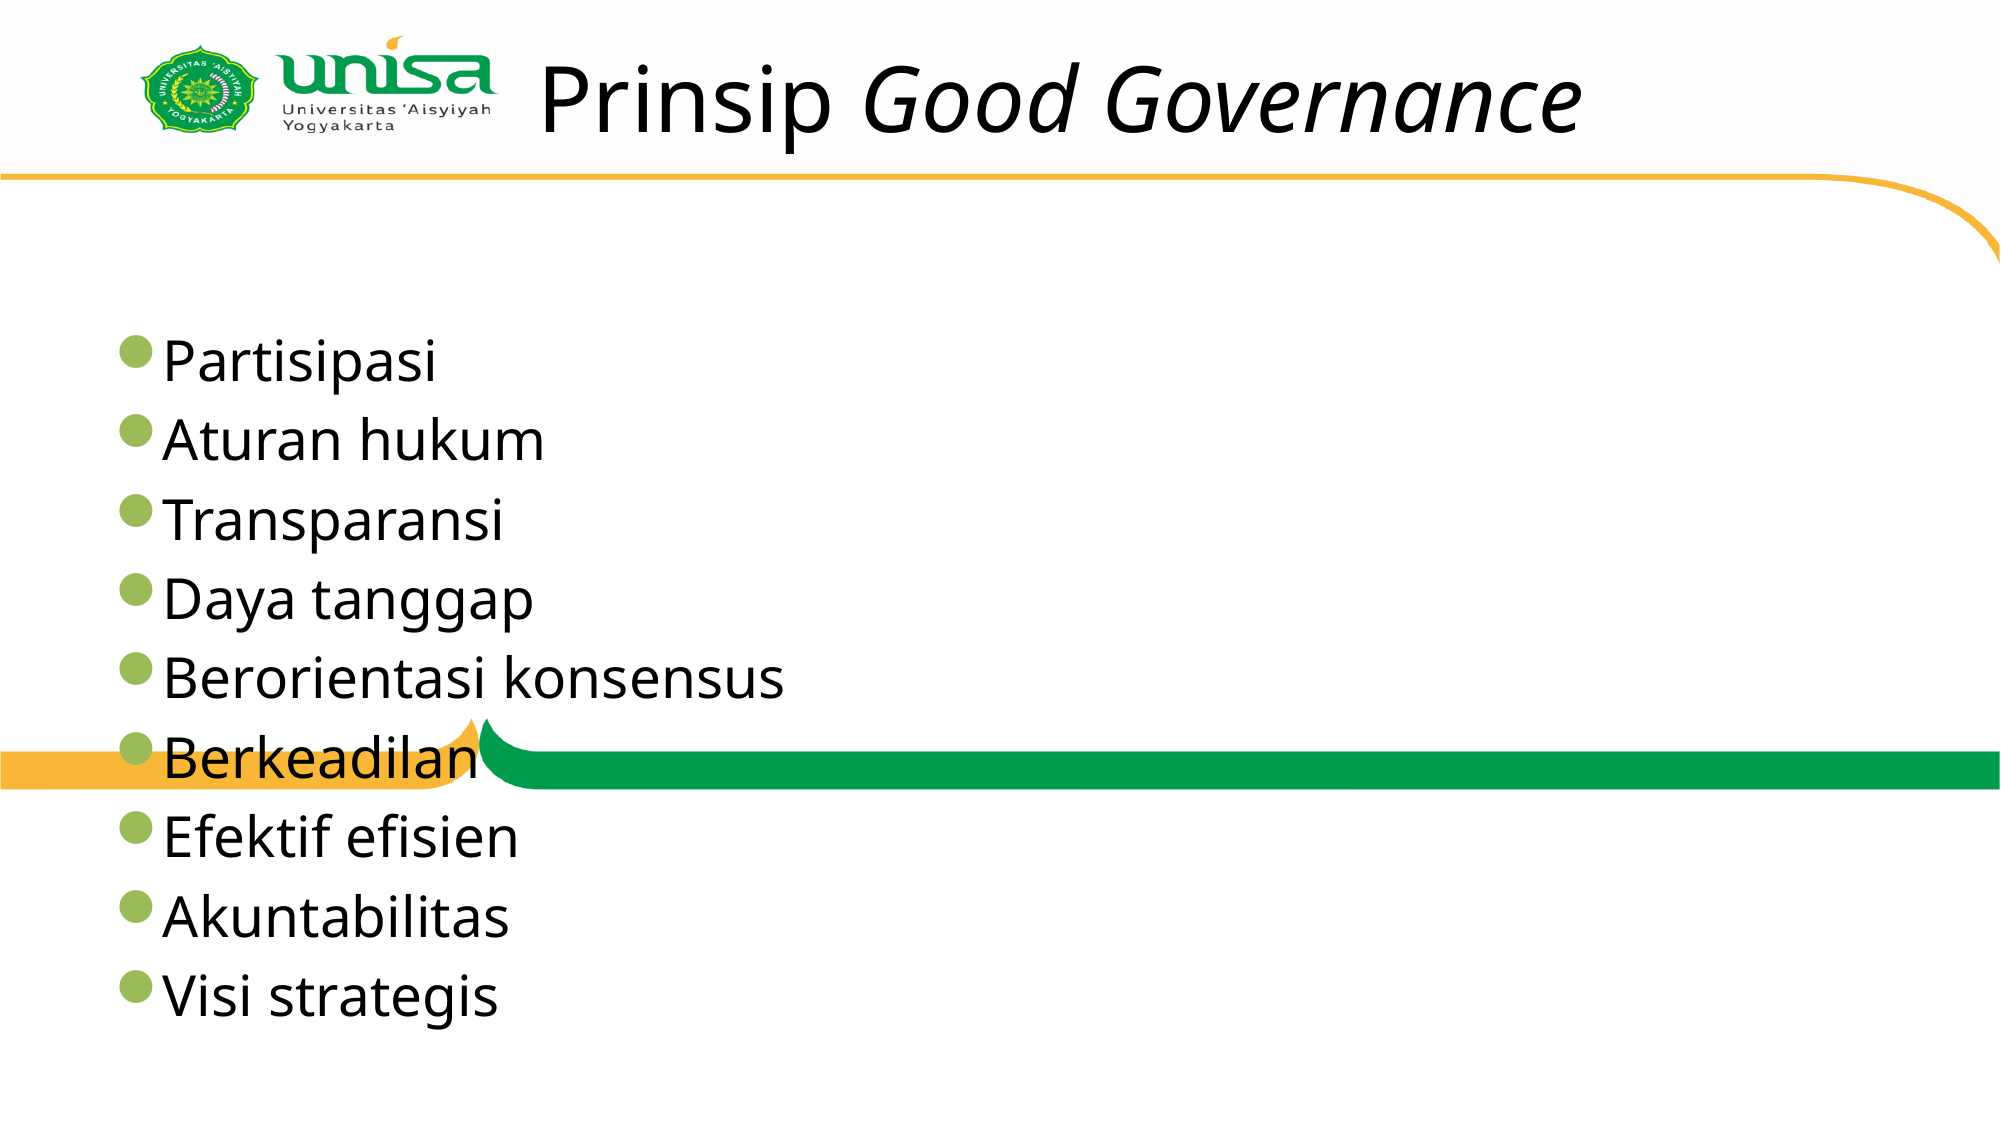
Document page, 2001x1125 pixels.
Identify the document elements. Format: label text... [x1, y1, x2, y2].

list Partisipasi Aturan hukum Transparansi Daya tanggap Berorientasi konsensus Berkeadilan Efektif efisien Akuntabilitas Visi strategis [99, 317, 1900, 1038]
picture [0, 714, 2000, 1125]
title Prinsip Good Governance [160, 33, 1961, 222]
picture [0, 0, 2000, 266]
